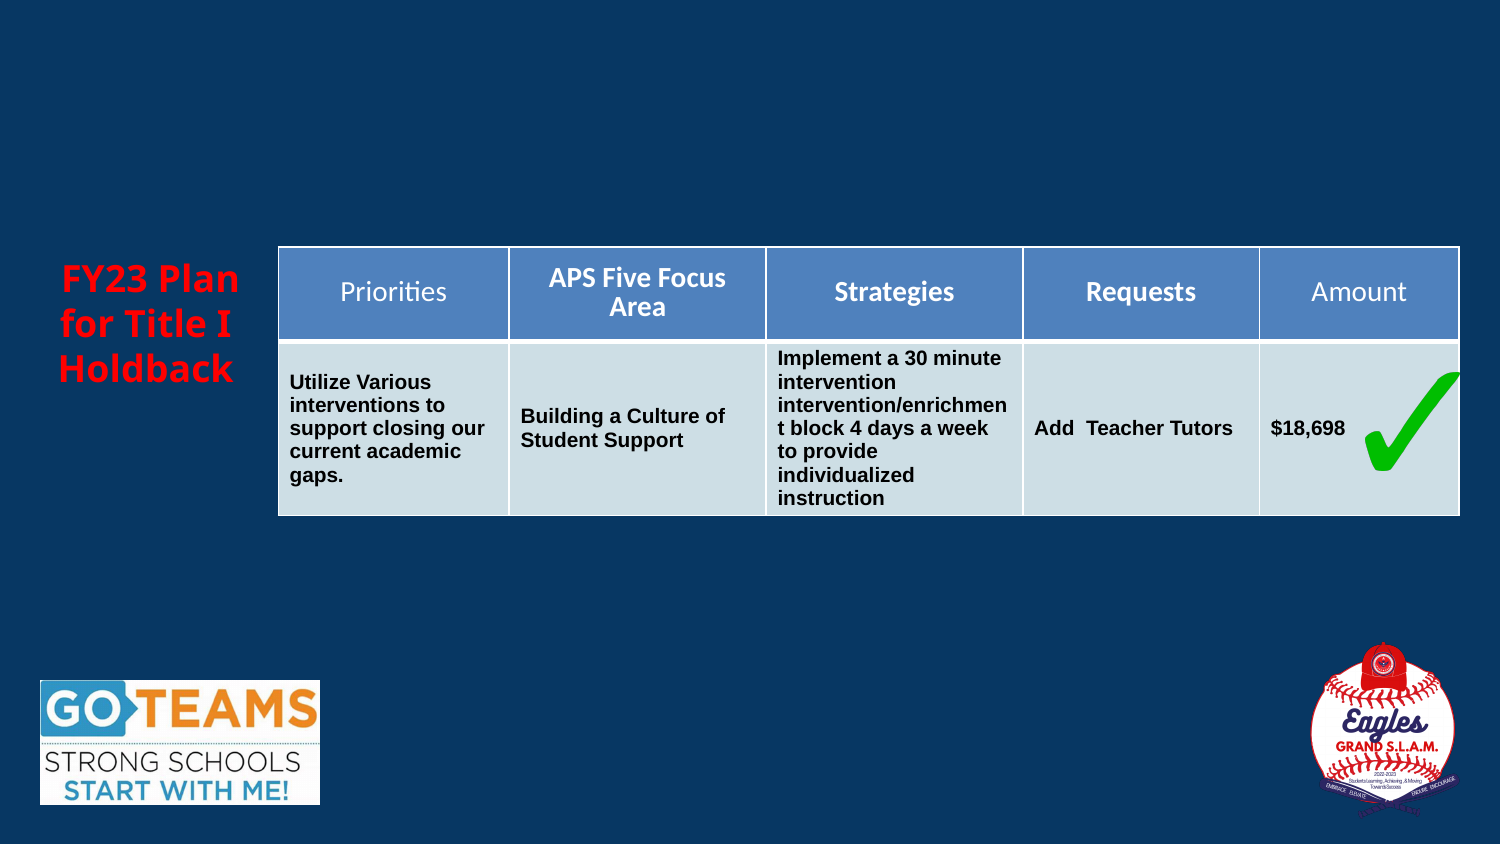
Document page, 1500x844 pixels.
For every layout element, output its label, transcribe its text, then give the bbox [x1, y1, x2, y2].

picture [40, 680, 320, 805]
table_cell Implement a 30 minute intervention intervention/enrichment block 4 days a week to provide individualized instruction [767, 344, 1022, 515]
text_box FY23 Plan for Title I Holdback [33, 247, 269, 398]
table_header Strategies [767, 248, 1022, 339]
table_header Requests [1024, 248, 1259, 339]
picture [1282, 625, 1487, 830]
picture [1364, 372, 1460, 472]
table_cell Building a Culture of Student Support [510, 344, 765, 515]
table_header Amount [1260, 248, 1458, 339]
table_header APS Five Focus Area [510, 248, 765, 339]
table_cell $18,698 [1260, 344, 1458, 515]
table_cell Add Teacher Tutors [1024, 344, 1259, 515]
table_header Priorities [279, 248, 508, 339]
table_cell Utilize Various interventions to support closing our current academic gaps. [279, 344, 508, 515]
